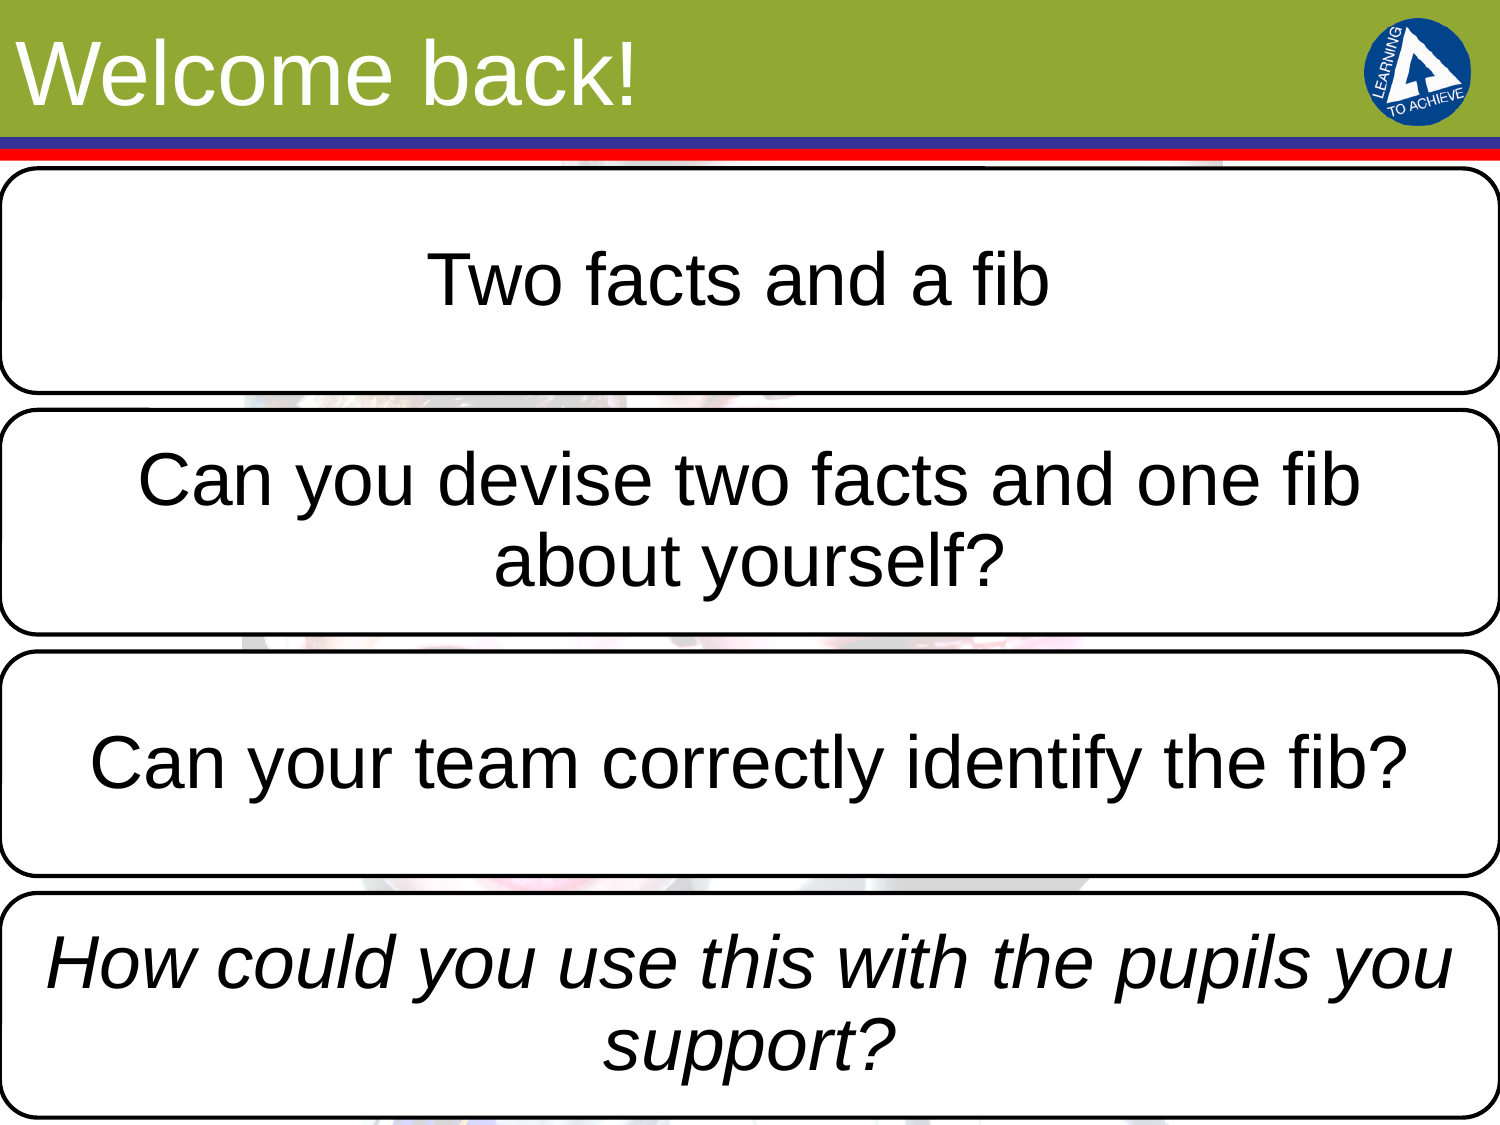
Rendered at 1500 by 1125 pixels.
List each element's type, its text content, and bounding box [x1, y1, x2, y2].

title Welcome back! [0, 0, 1365, 138]
picture [1365, 18, 1471, 126]
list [0, 160, 1500, 1125]
